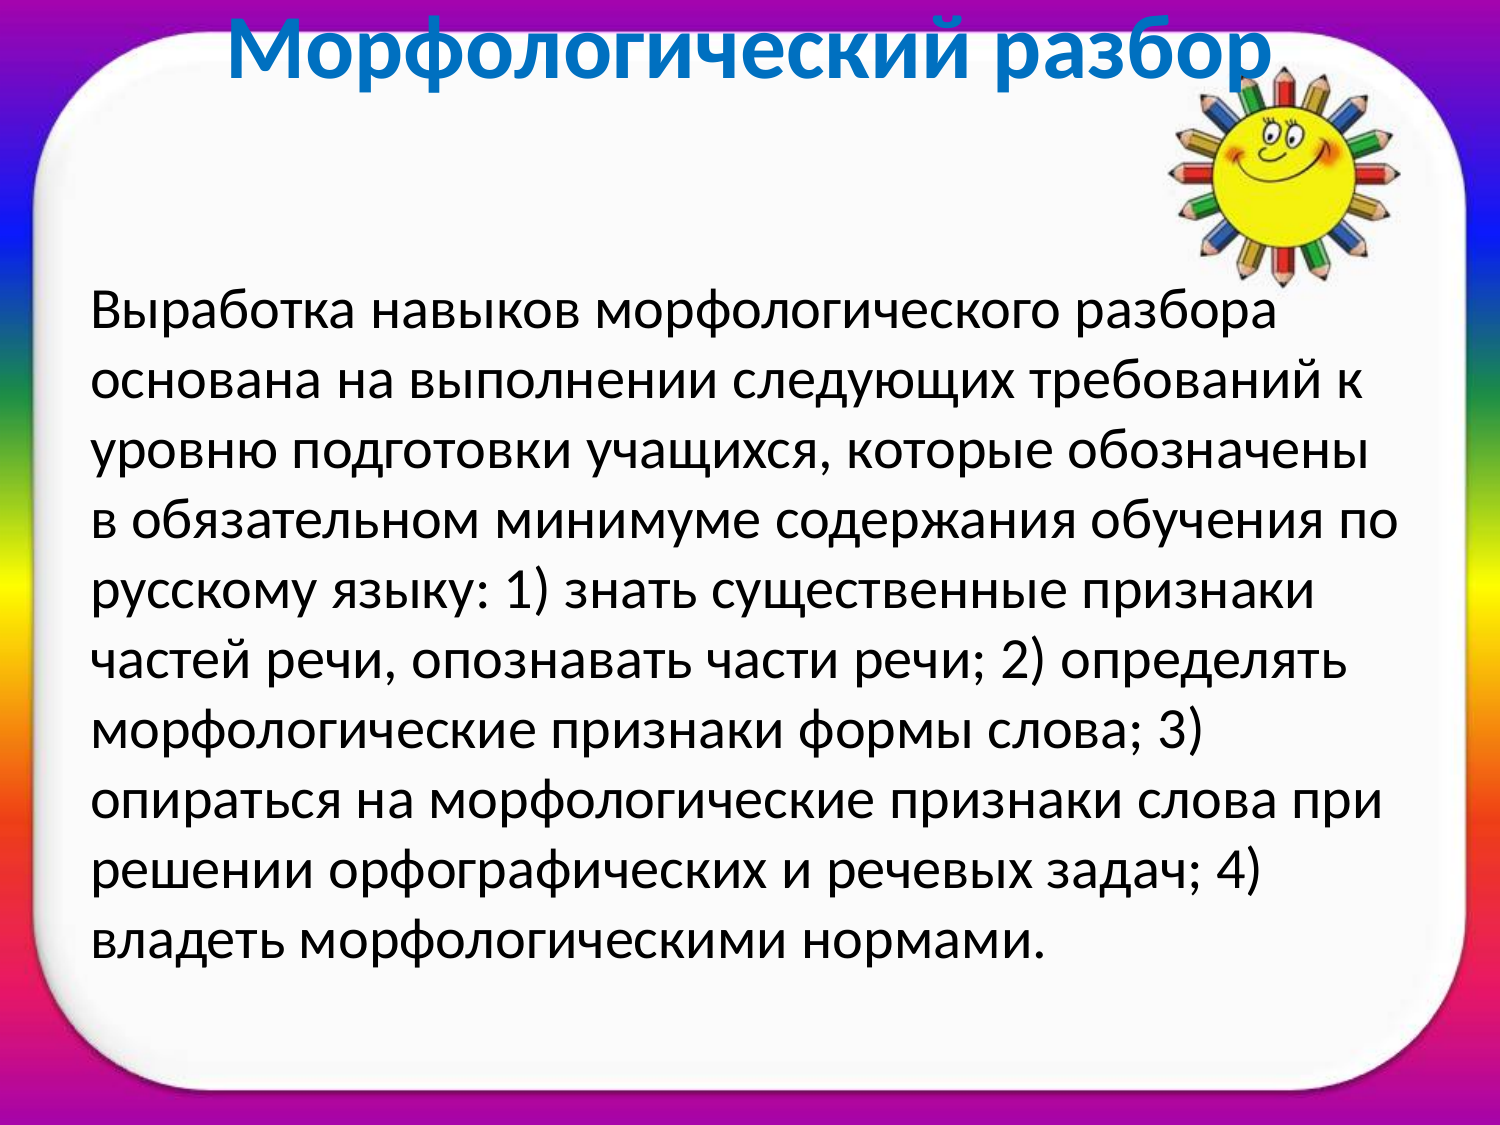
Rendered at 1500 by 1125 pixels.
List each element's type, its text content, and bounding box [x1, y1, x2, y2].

list Выработка навыков морфологического разбора основана на выполнении следующих требований к уровню подготовки учащихся, которые обозначены в обязательном минимуме содержания обучения по русскому языку: 1) знать существенные признаки частей речи, опознавать части речи; 2) определять морфологические признаки формы слова; 3) опираться на морфологические признаки слова при решении орфографических и речевых задач; 4) владеть морфологическими нормами. [74, 262, 1426, 1006]
title Морфологический разбор [74, 2, 1426, 191]
picture [0, 0, 1500, 1125]
